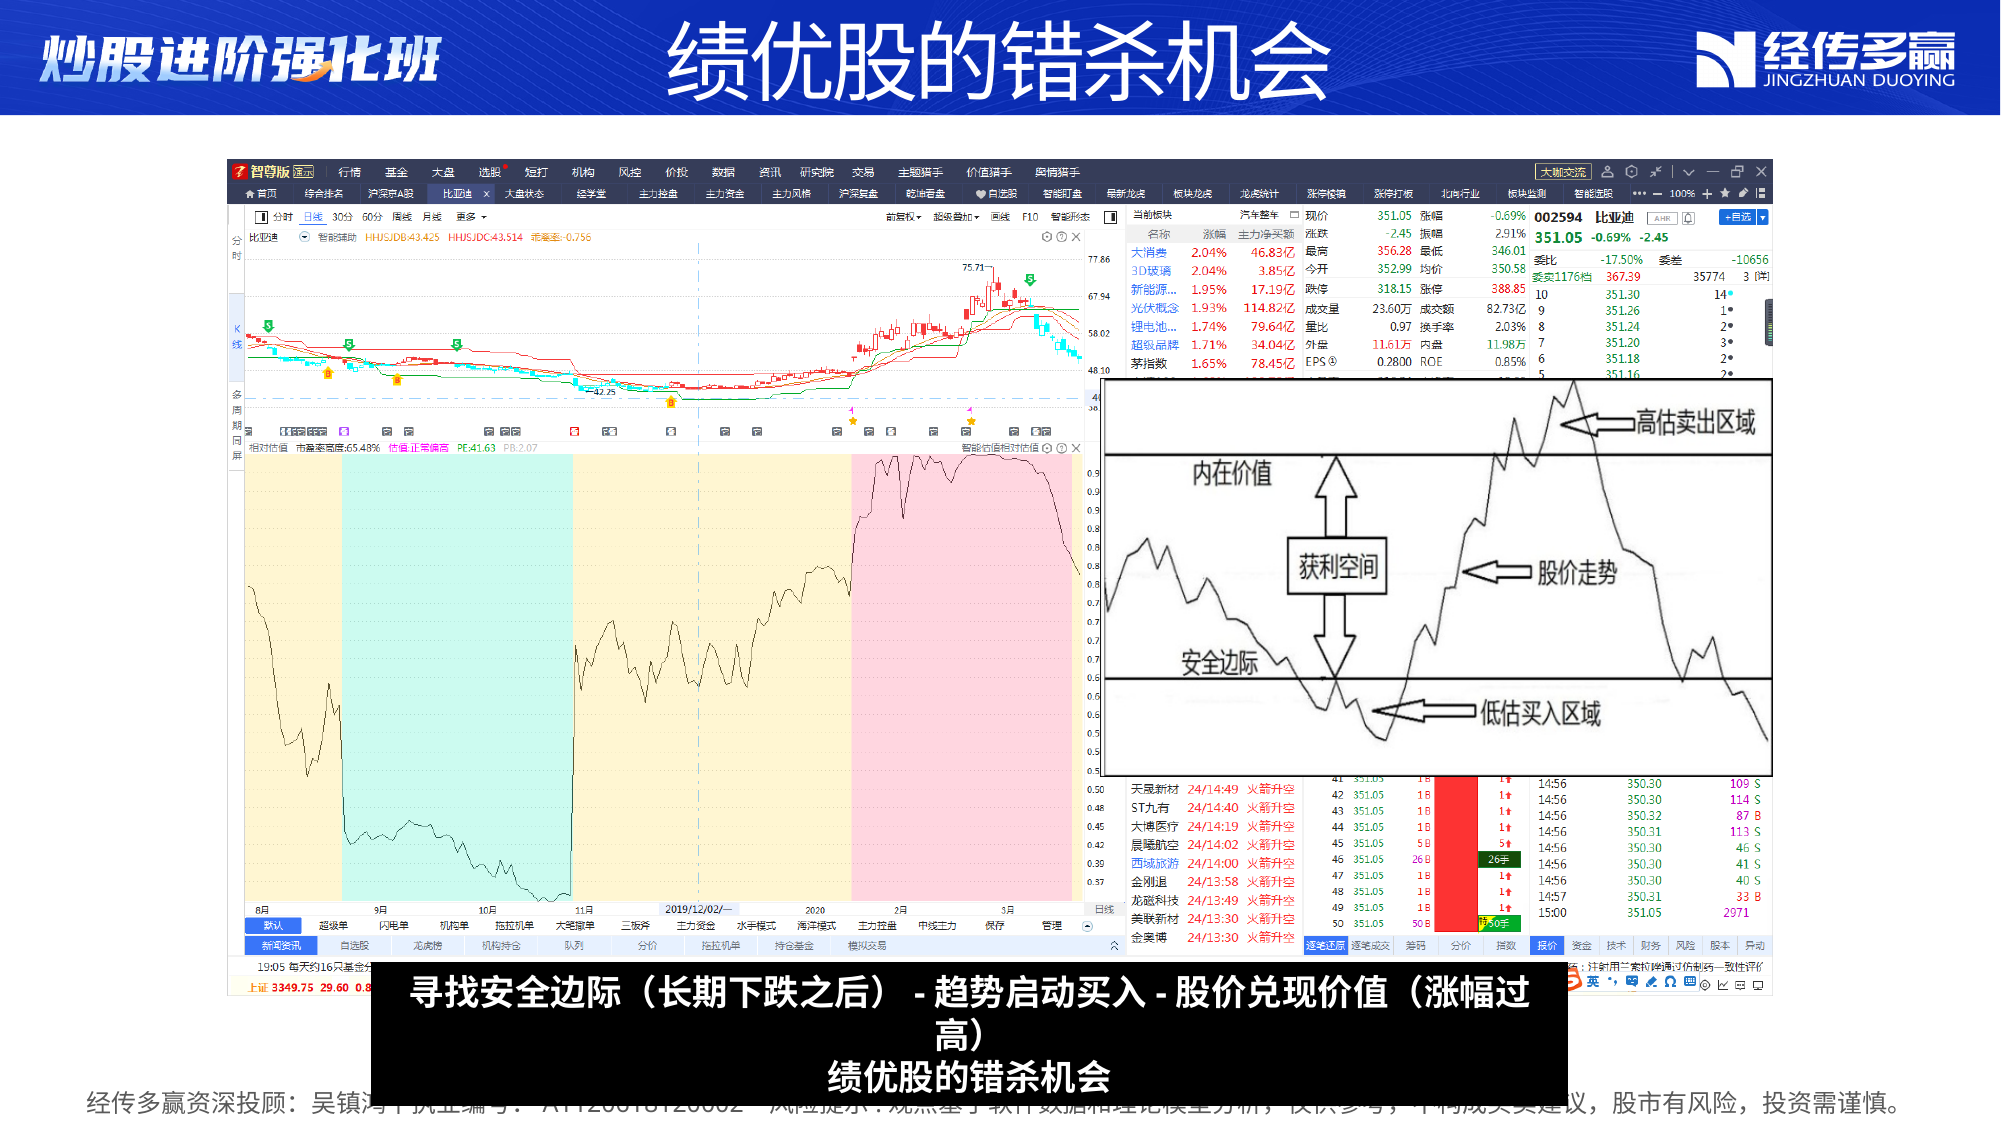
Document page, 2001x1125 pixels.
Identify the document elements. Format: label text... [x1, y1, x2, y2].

text_box 绩优股的错杀机会 [0, 0, 2000, 225]
picture [0, 0, 2001, 1125]
text_box 寻找安全边际（长期下跌之后）-趋势启动买入-股价兑现价值（涨幅过高） 绩优股的错杀机会 [371, 996, 1568, 1106]
